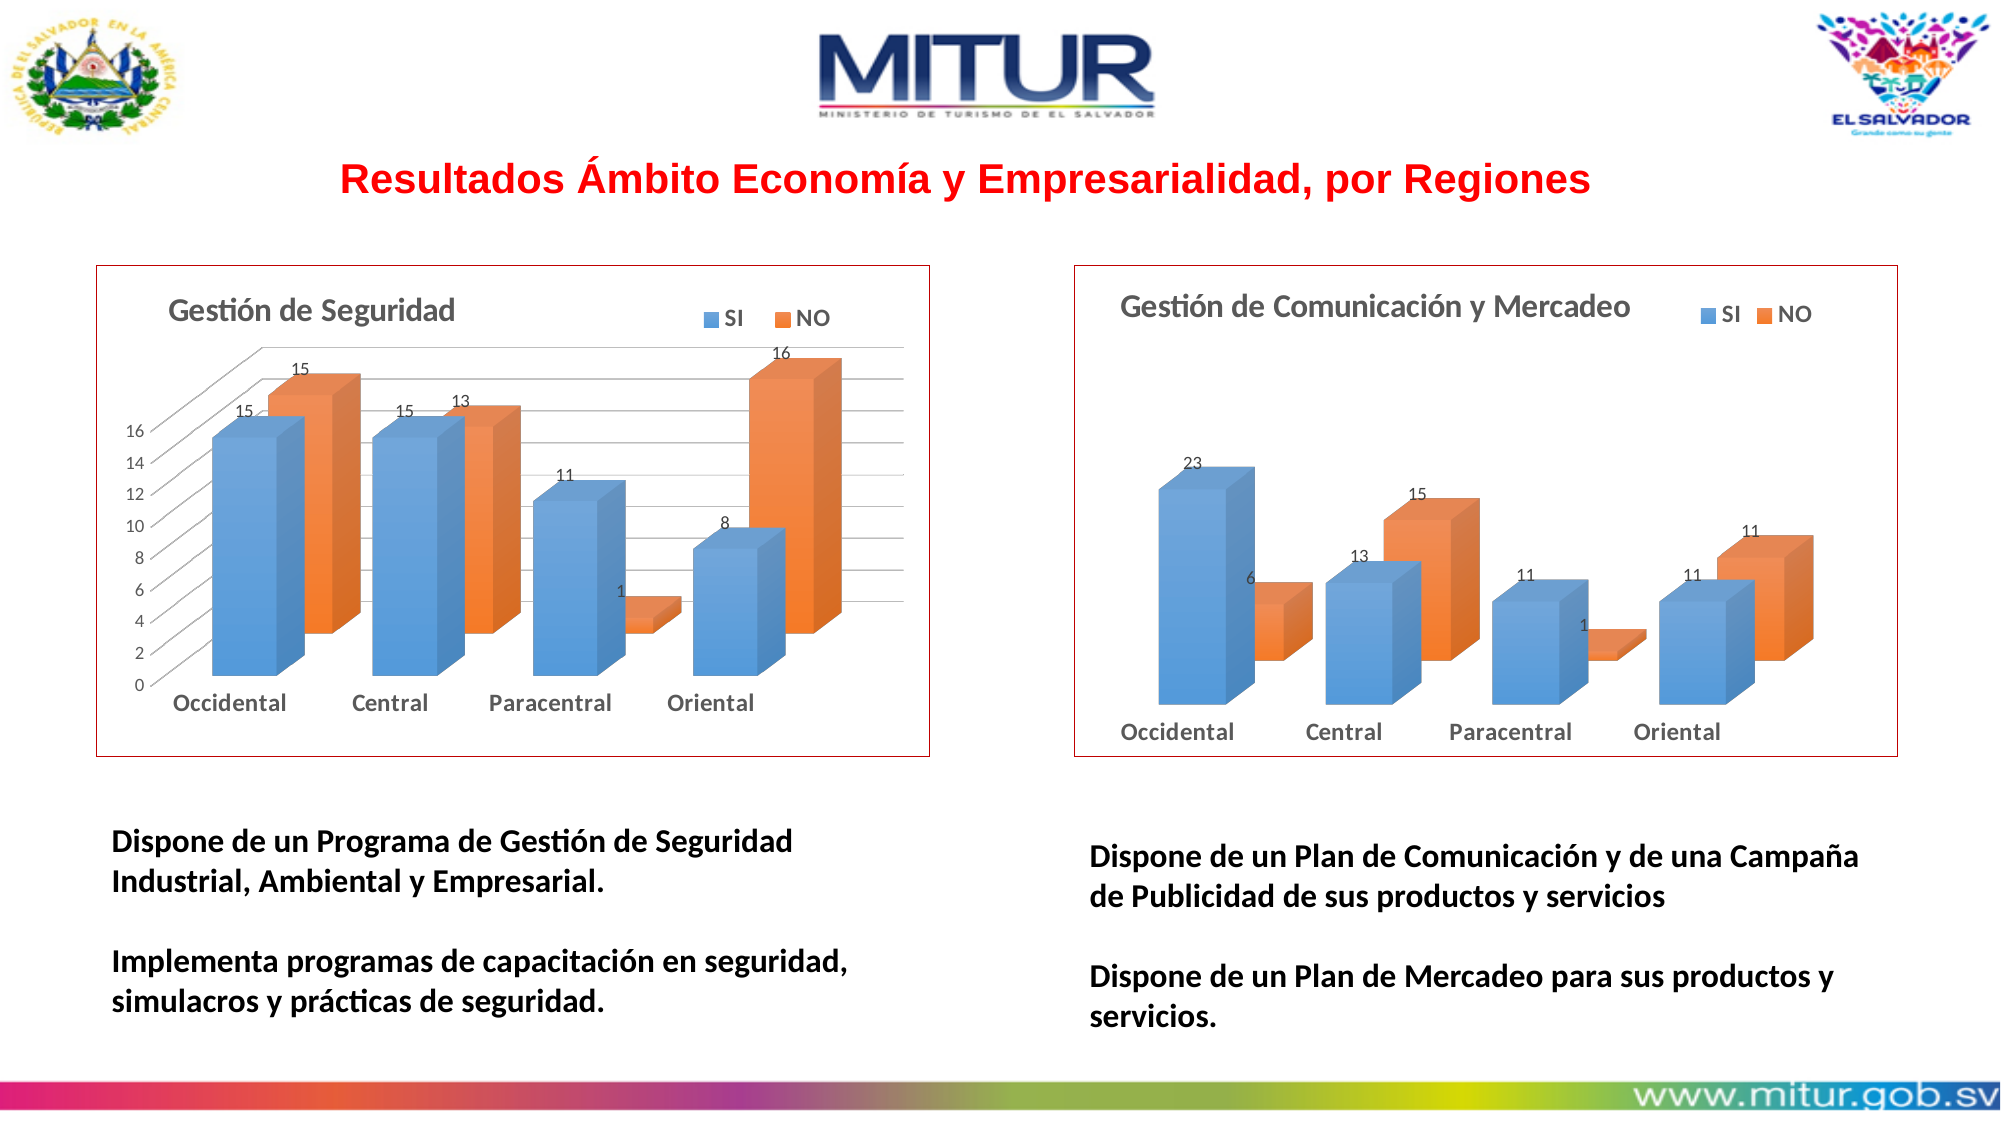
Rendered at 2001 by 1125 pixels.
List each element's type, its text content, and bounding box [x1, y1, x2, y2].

chart [96, 265, 930, 757]
picture [0, 0, 2001, 1125]
text_box Dispone de un Programa de Gestión de Seguridad Industrial, Ambiental y Empresarial. Implementa programas de capacitación en seguridad, simulacros y prácticas de seguridad. [96, 811, 930, 1027]
text_box Resultados Ámbito Economía y Empresarialidad, por Regiones [325, 144, 1617, 210]
chart [1074, 265, 1898, 757]
text_box Dispone de un Plan de Comunicación y de una Campaña de Publicidad de sus productos y servicios Dispone de un Plan de Mercadeo para sus productos y servicios. [1074, 826, 1898, 1042]
